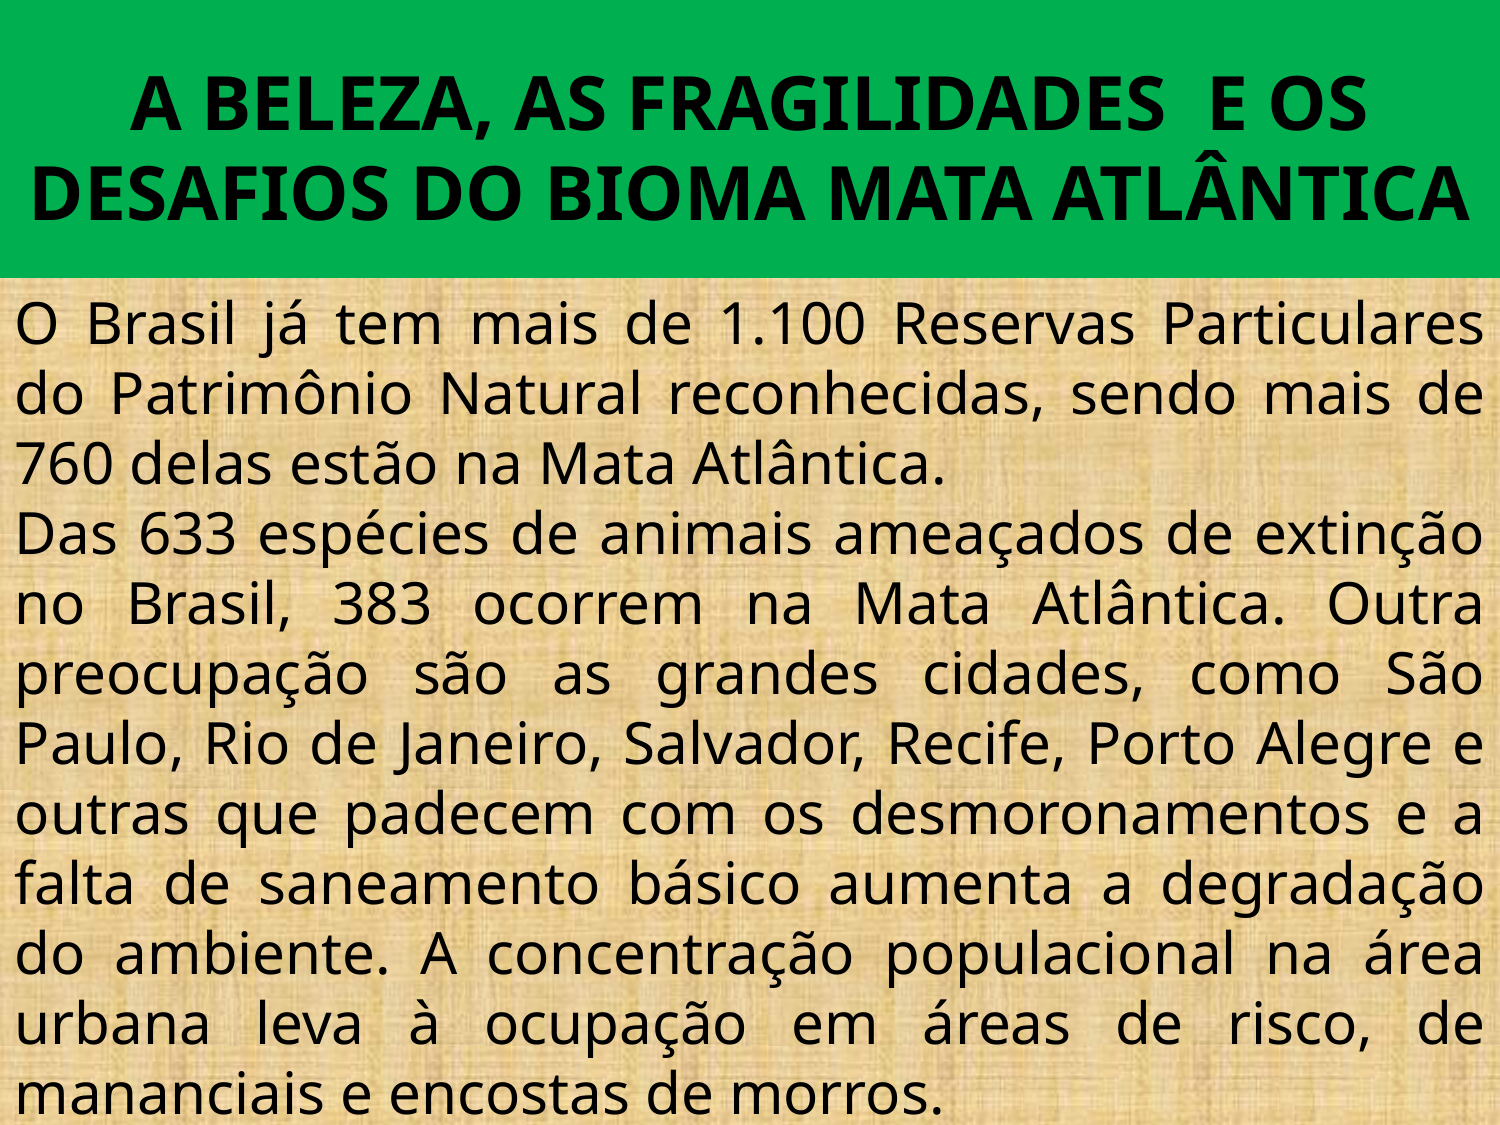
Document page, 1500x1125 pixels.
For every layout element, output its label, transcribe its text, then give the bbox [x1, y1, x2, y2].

title A BELEZA, AS FRAGILIDADES E OS DESAFIOS DO BIOMA MATA ATLÂNTICA [0, 0, 1500, 278]
text_box O Brasil já tem mais de 1.100 Reservas Particulares do Patrimônio Natural reconhecidas, sendo mais de 760 delas estão na Mata Atlântica. Das 633 espécies de animais ameaçados de extinção no Brasil, 383 ocorrem na Mata Atlântica. Outra preocupação são as grandes cidades, como São Paulo, Rio de Janeiro, Salvador, Recife, Porto Alegre e outras que padecem com os desmoronamentos e a falta de saneamento básico aumenta a degradação do ambiente. A concentração populacional na área urbana leva à ocupação em áreas de risco, de mananciais e encostas de morros. [0, 278, 1500, 1125]
